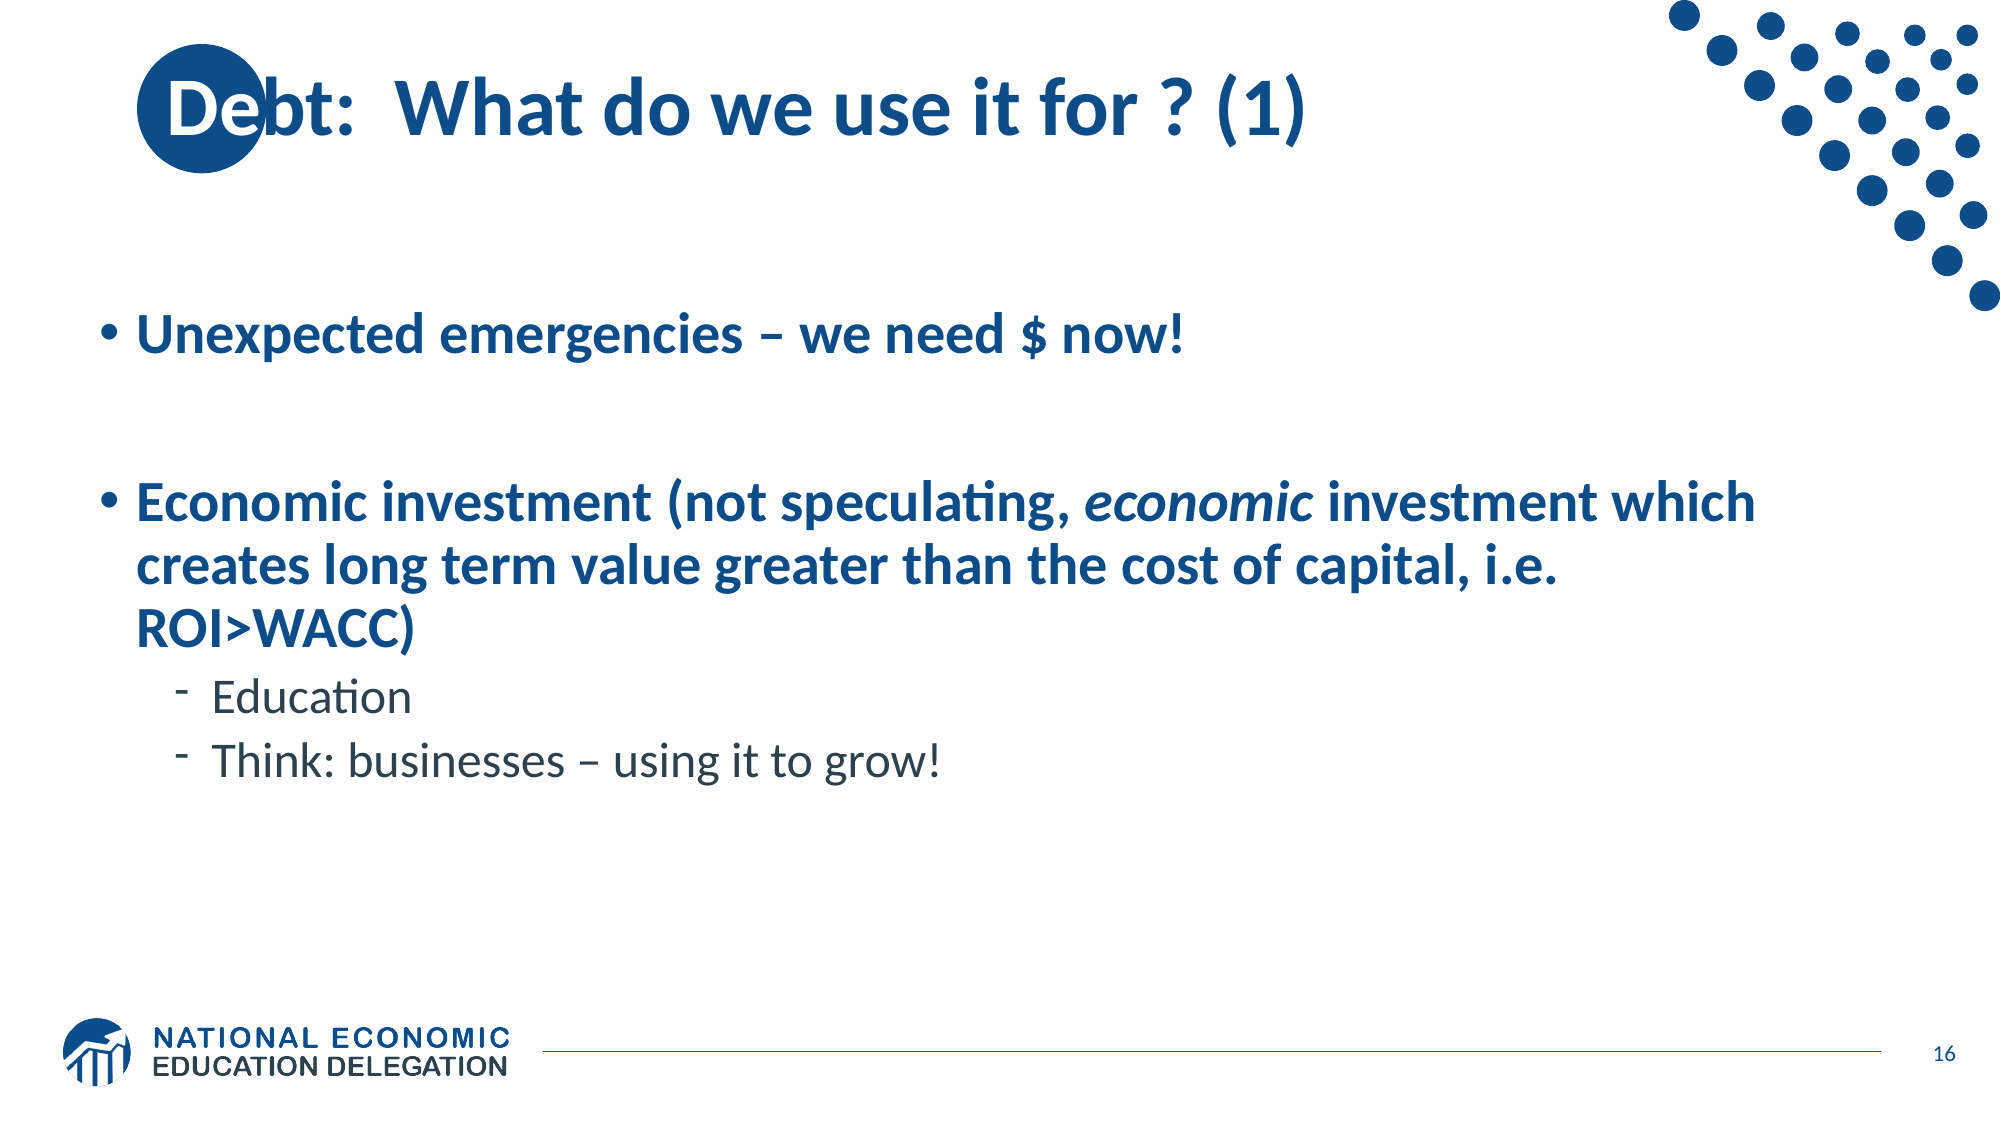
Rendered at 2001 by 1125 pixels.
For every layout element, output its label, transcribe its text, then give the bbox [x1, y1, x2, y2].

slide_number 16 [1521, 1022, 1972, 1082]
picture [55, 1013, 520, 1091]
title Debt: What do we use it for ? (1) [151, 0, 1877, 218]
list Unexpected emergencies – we need $ now! Economic investment (not speculating, economic investment which creates long term value greater than the cost of capital, i.e. ROI>WACC) Education Think: businesses – using it to grow! [84, 168, 1849, 924]
